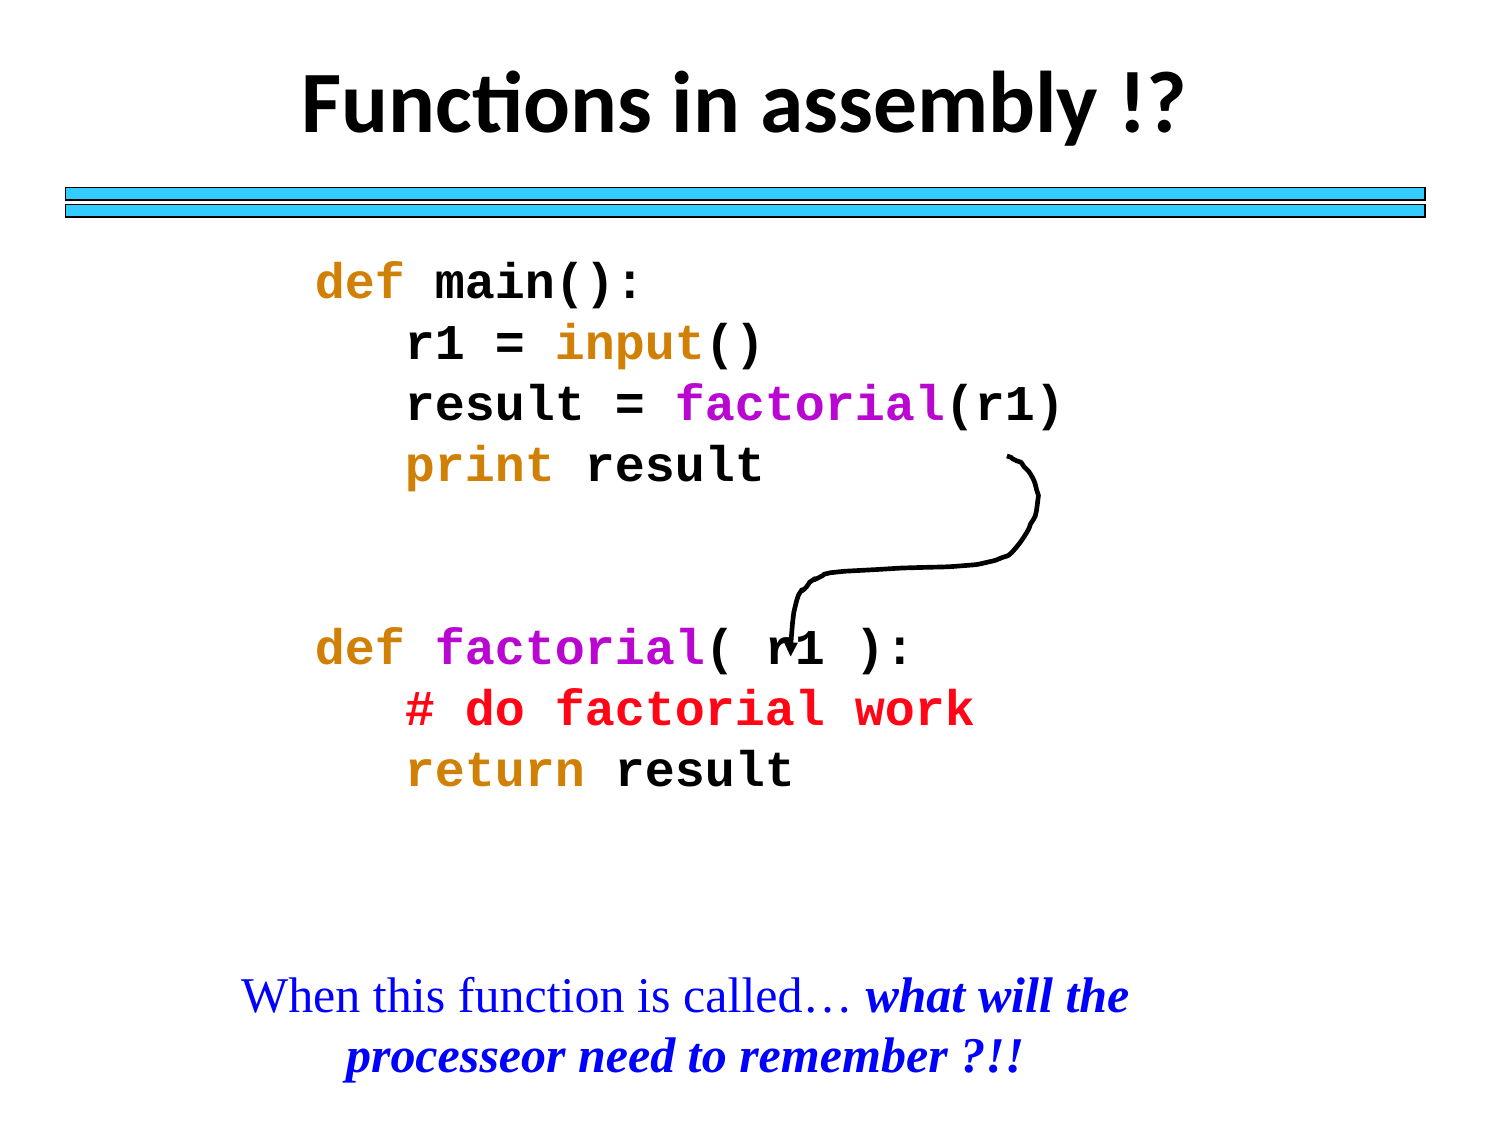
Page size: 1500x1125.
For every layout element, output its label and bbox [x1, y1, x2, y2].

text_box [214, 37, 1275, 158]
text_box [65, 187, 1426, 218]
text_box [300, 262, 1175, 801]
text_box [222, 955, 1148, 1091]
